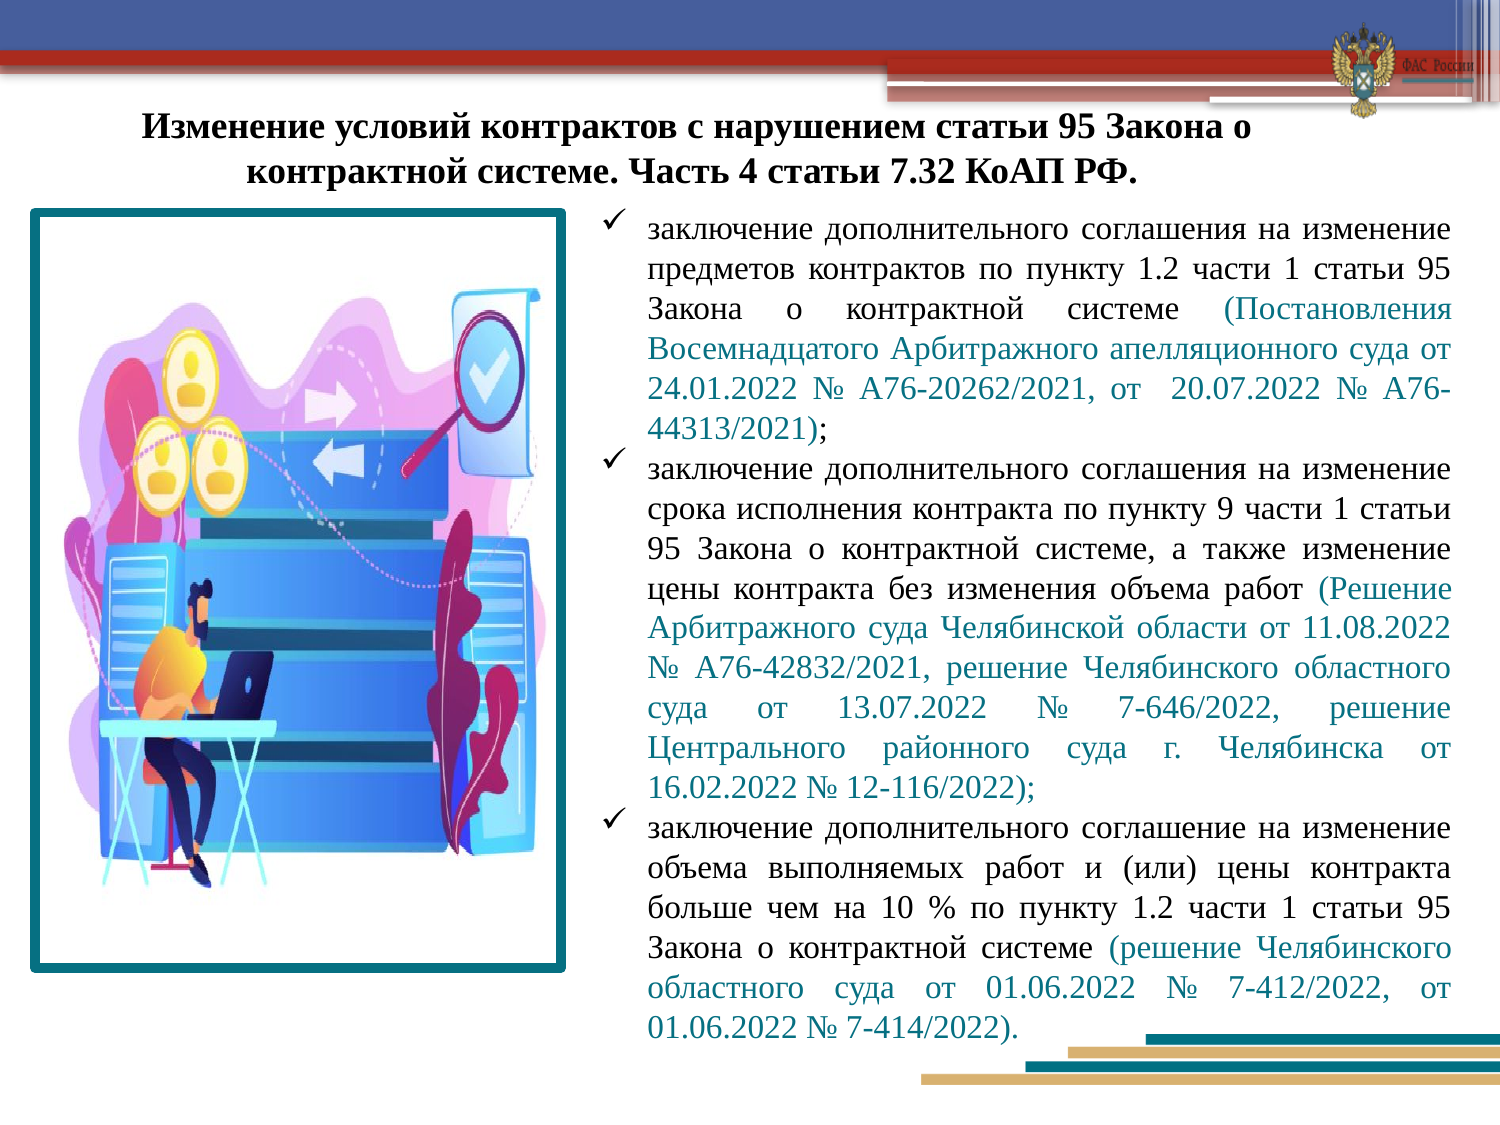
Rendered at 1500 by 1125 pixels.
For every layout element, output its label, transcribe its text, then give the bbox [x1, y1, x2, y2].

text_box Изменение условий контрактов с нарушением статьи 95 Закона о контрактной системе. Часть 4 статьи 7.32 КоАП РФ. [117, 93, 1278, 199]
picture [1330, 22, 1474, 119]
text_box заключение дополнительного соглашения на изменение предметов контрактов по пункту 1.2 части 1 статьи 95 Закона о контрактной системе (Постановления Восемнадцатого Арбитражного апелляционного суда от 24.01.2022 № А76-20262/2021, от 20.07.2022 № А76-44313/2021); заключение дополнительного соглашения на изменение срока исполнения контракта по пункту 9 части 1 статьи 95 Закона о контрактной системе, а также изменение цены контракта без изменения объема работ (Решение Арбитражного суда Челябинской области от 11.08.2022 № А76-42832/2021, решение Челябинского областного суда от 13.07.2022 № 7-646/2022, решение Центрального районного суда г. Челябинска от 16.02.2022 № 12-116/2022); заключение дополнительного соглашение на изменение объема выполняемых работ и (или) цены контракта больше чем на 10 % по пункту 1.2 части 1 статьи 95 Закона о контрактной системе (решение Челябинского областного суда от 01.06.2022 № 7-412/2022, от 01.06.2022 № 7-414/2022). [585, 199, 1468, 1125]
picture [920, 1034, 1500, 1085]
picture [0, 210, 609, 968]
